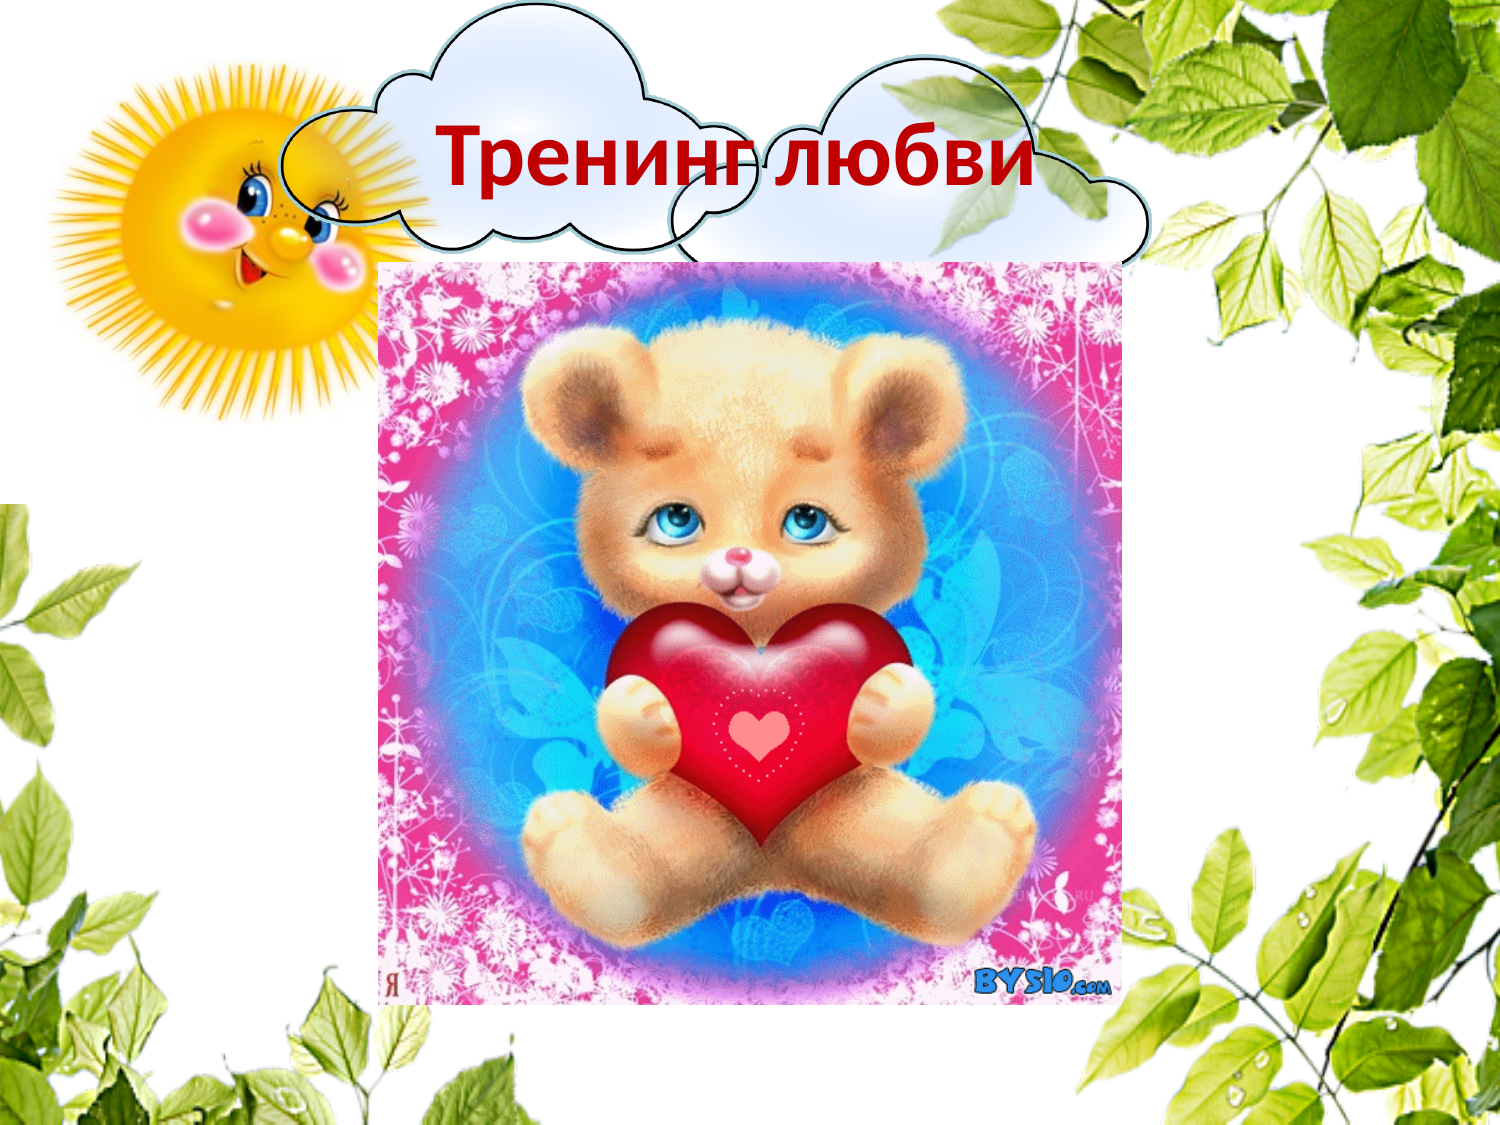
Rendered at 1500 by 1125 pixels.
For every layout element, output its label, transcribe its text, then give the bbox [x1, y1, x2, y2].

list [378, 262, 1122, 1006]
picture [0, 0, 1500, 1125]
title Тренинг любви [0, 54, 1350, 243]
